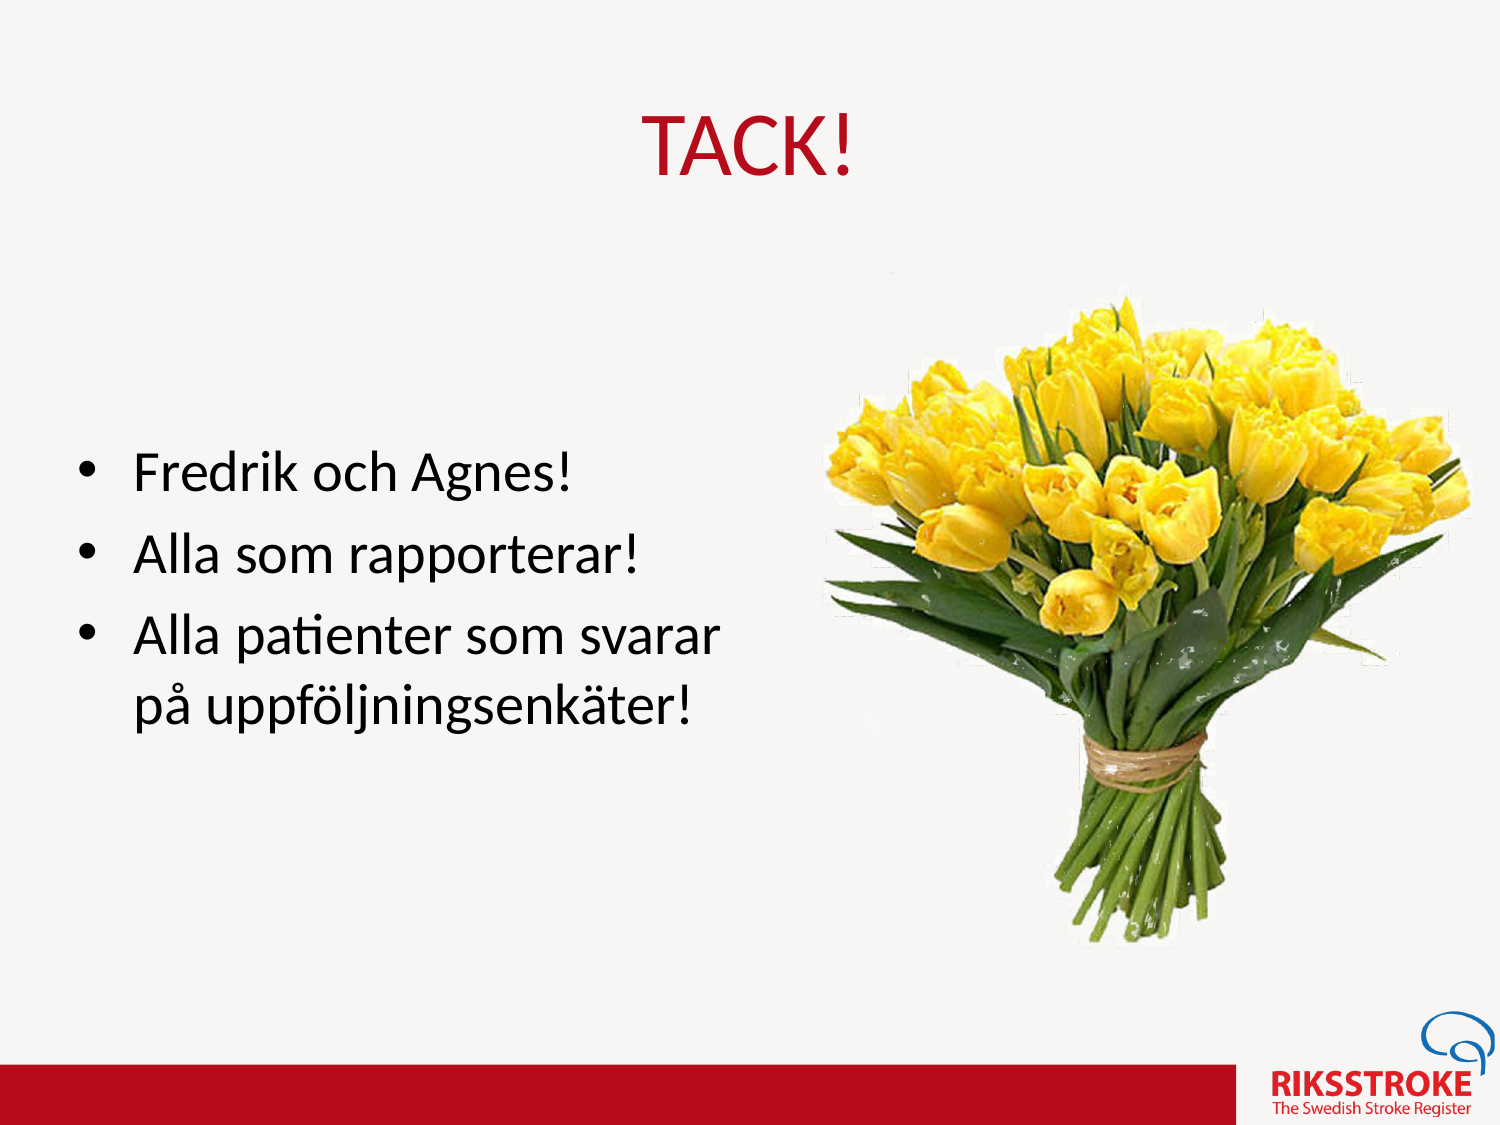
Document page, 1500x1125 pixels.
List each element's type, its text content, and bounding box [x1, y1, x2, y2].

picture [814, 232, 1478, 976]
title TACK! [75, 45, 1425, 233]
list Fredrik och Agnes! Alla som rapporterar! Alla patienter som svarar på uppföljningsenkäter! [62, 425, 750, 1125]
